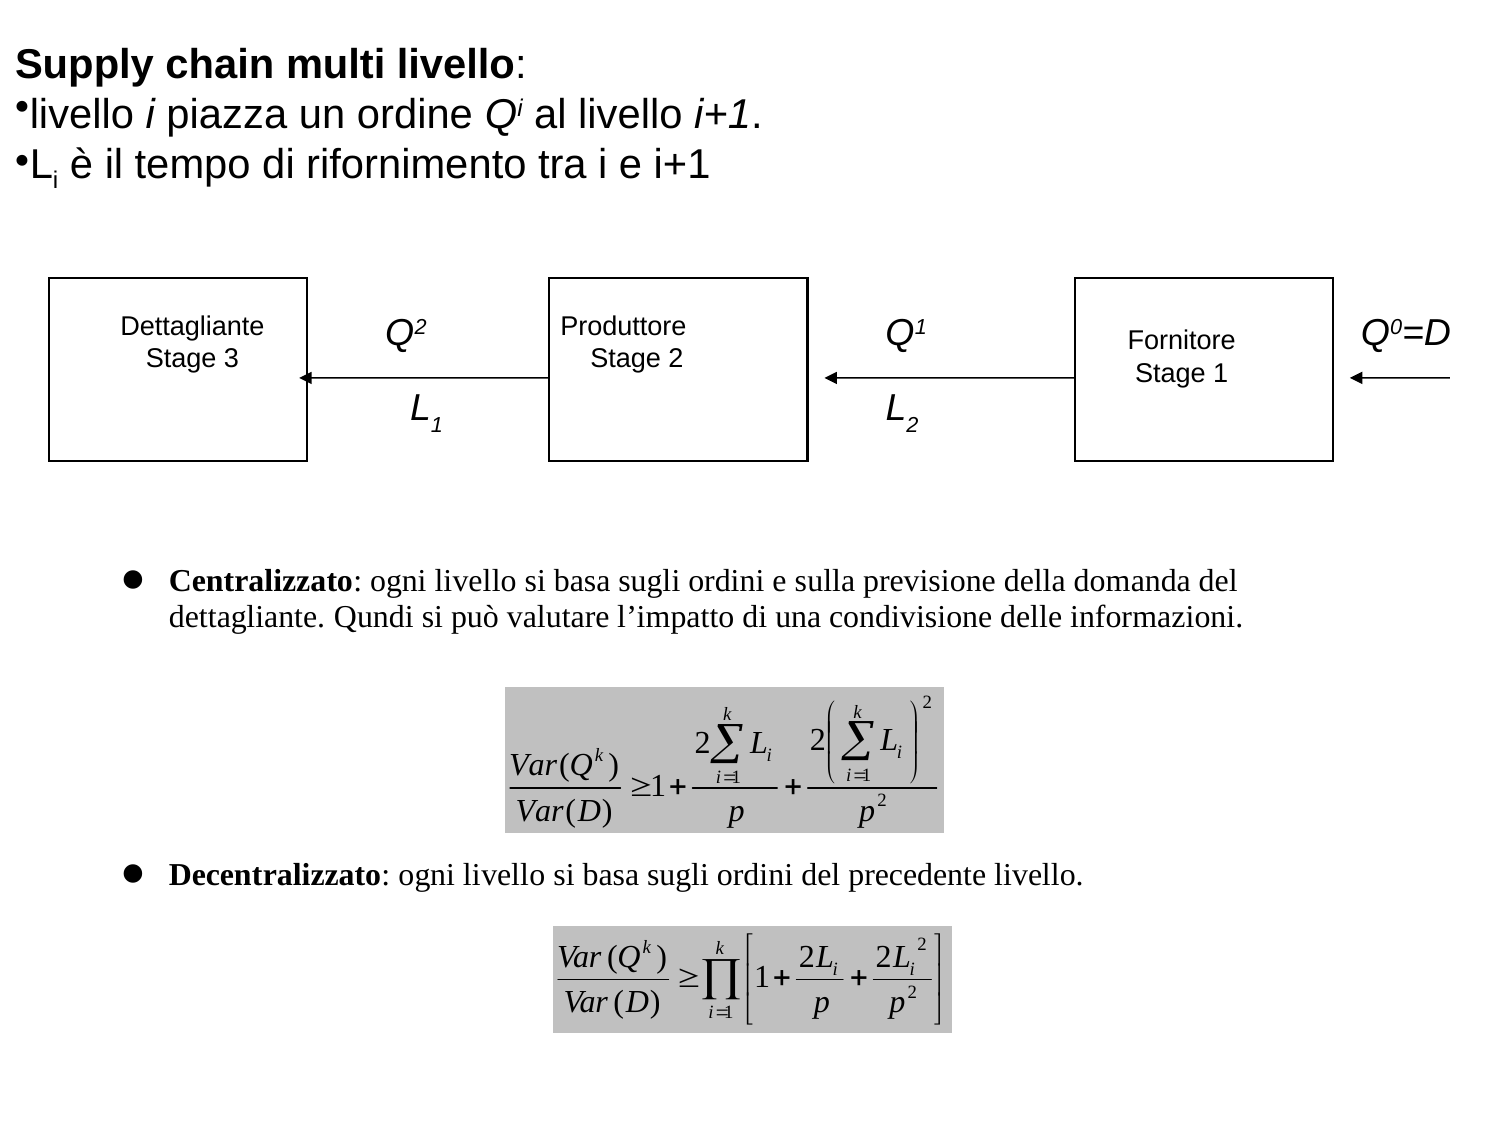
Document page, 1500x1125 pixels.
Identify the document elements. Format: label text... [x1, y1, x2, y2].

text_box Supply chain multi livello: livello i piazza un ordine Qi al livello i+1. Li è il tempo di rifornimento tra i e i+1 [0, 29, 1282, 243]
picture [72, 562, 1354, 1040]
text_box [0, 277, 1500, 504]
